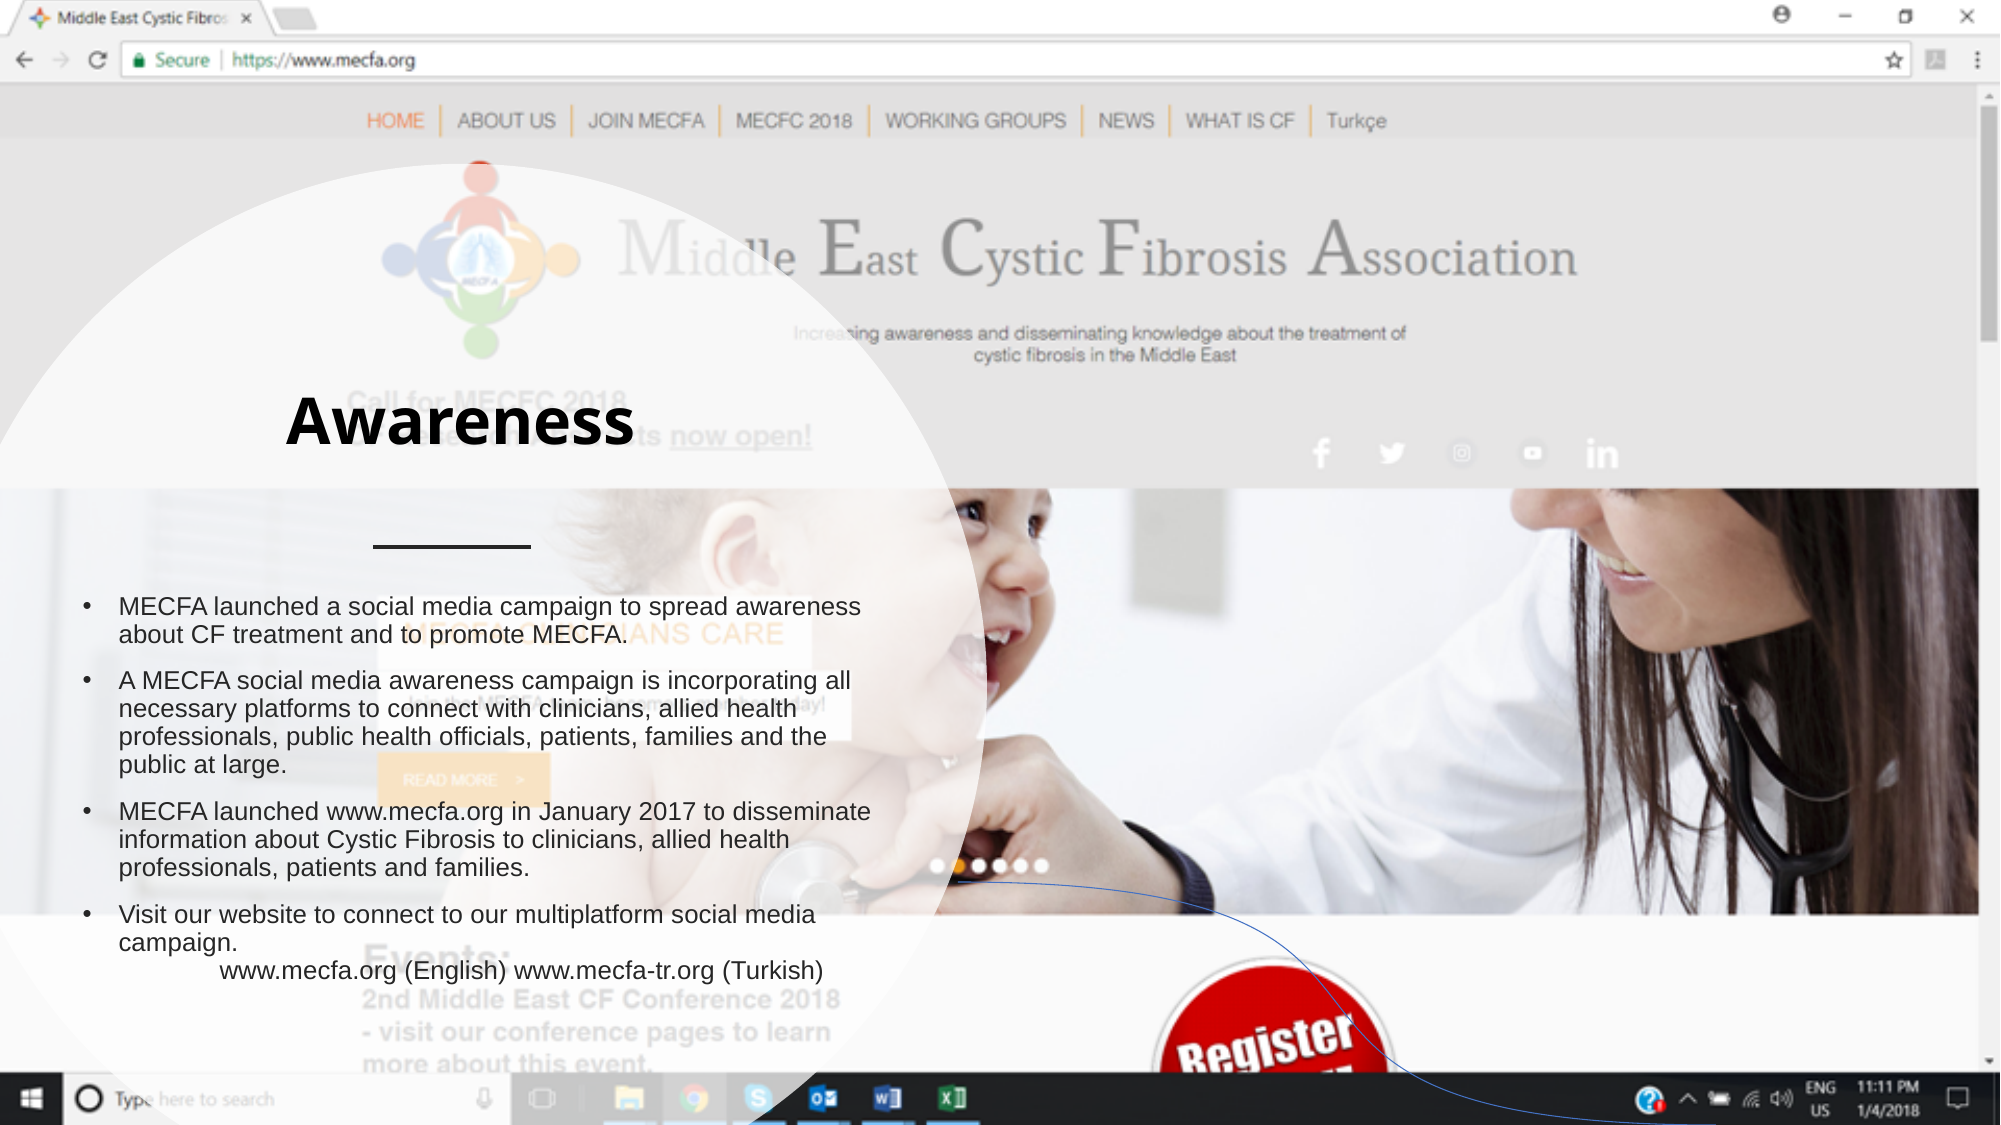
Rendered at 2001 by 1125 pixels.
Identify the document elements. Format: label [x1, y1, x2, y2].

picture [0, 0, 2000, 1125]
text_box [957, 881, 1716, 1125]
